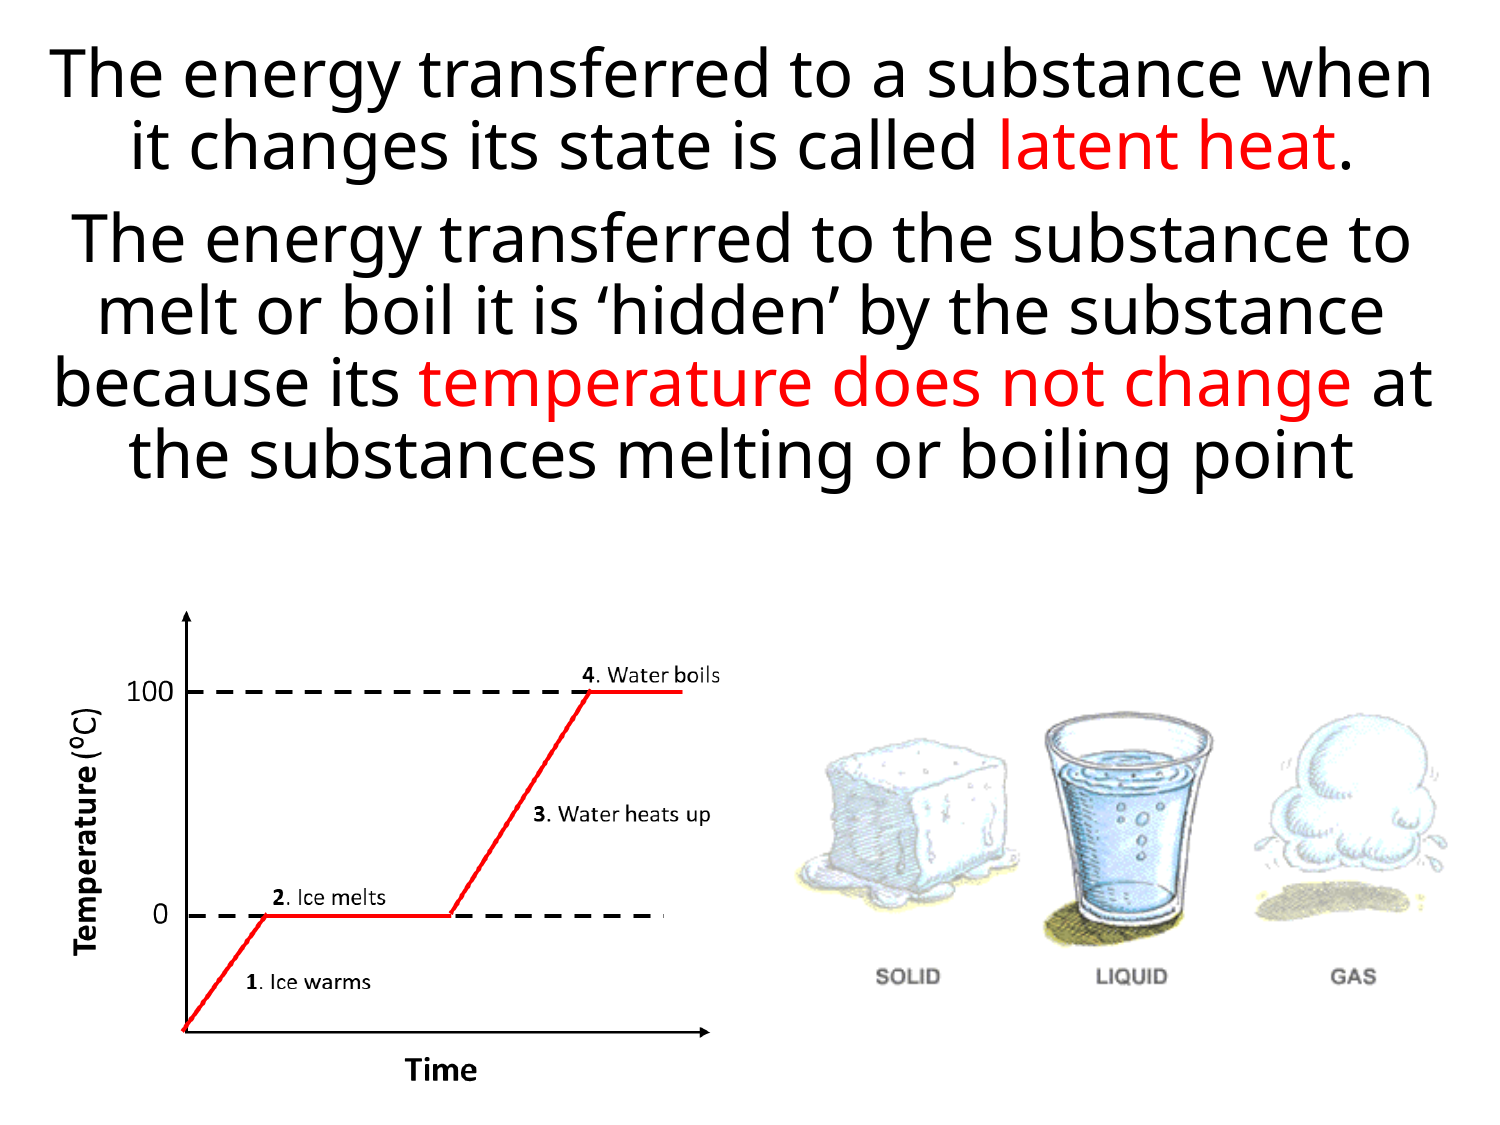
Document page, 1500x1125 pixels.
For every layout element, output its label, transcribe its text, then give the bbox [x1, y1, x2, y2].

picture [784, 690, 1464, 1013]
list The energy transferred to a substance when it changes its state is called latent heat. The energy transferred to the substance to melt or boil it is ‘hidden’ by the substance because its temperature does not change at the substances melting or boiling point [32, 32, 1453, 591]
picture [51, 599, 752, 1111]
